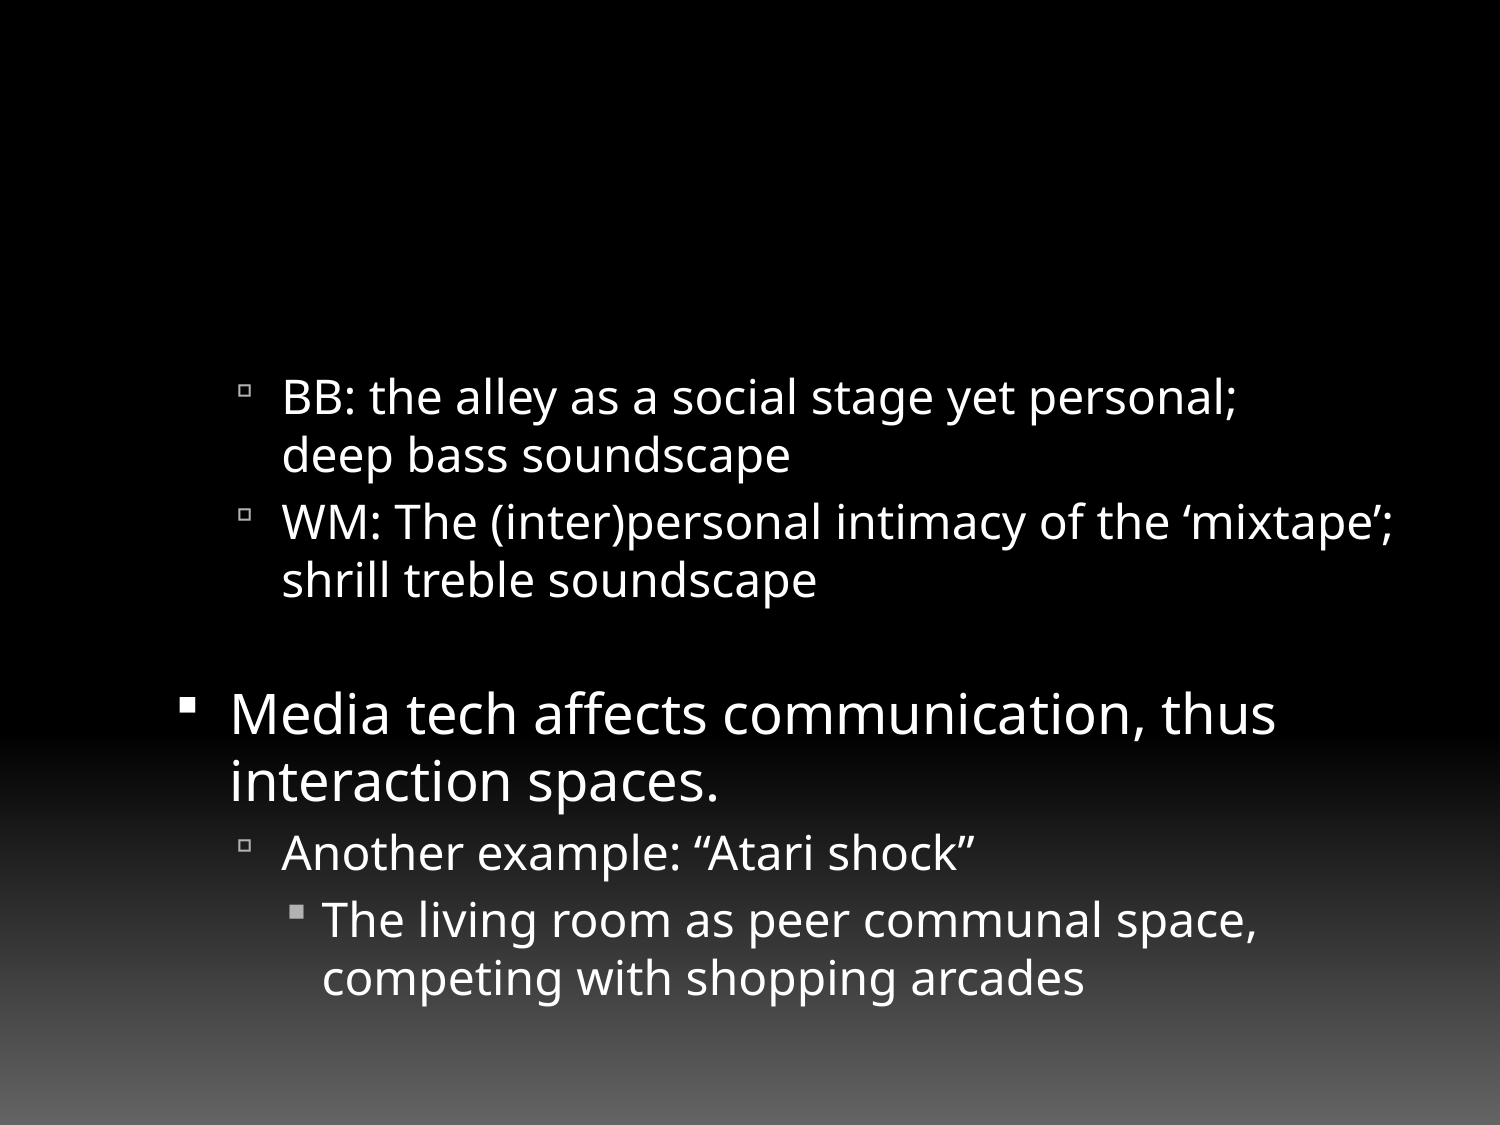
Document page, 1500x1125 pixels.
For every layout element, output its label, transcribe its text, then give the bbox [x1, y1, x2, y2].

list BB: the alley as a social stage yet personal; deep bass soundscape WM: The (inter)personal intimacy of the ‘mixtape’; shrill treble soundscape Media tech affects communication, thus interaction spaces. Another example: “Atari shock” The living room as peer communal space, competing with shopping arcades [150, 292, 1425, 1043]
